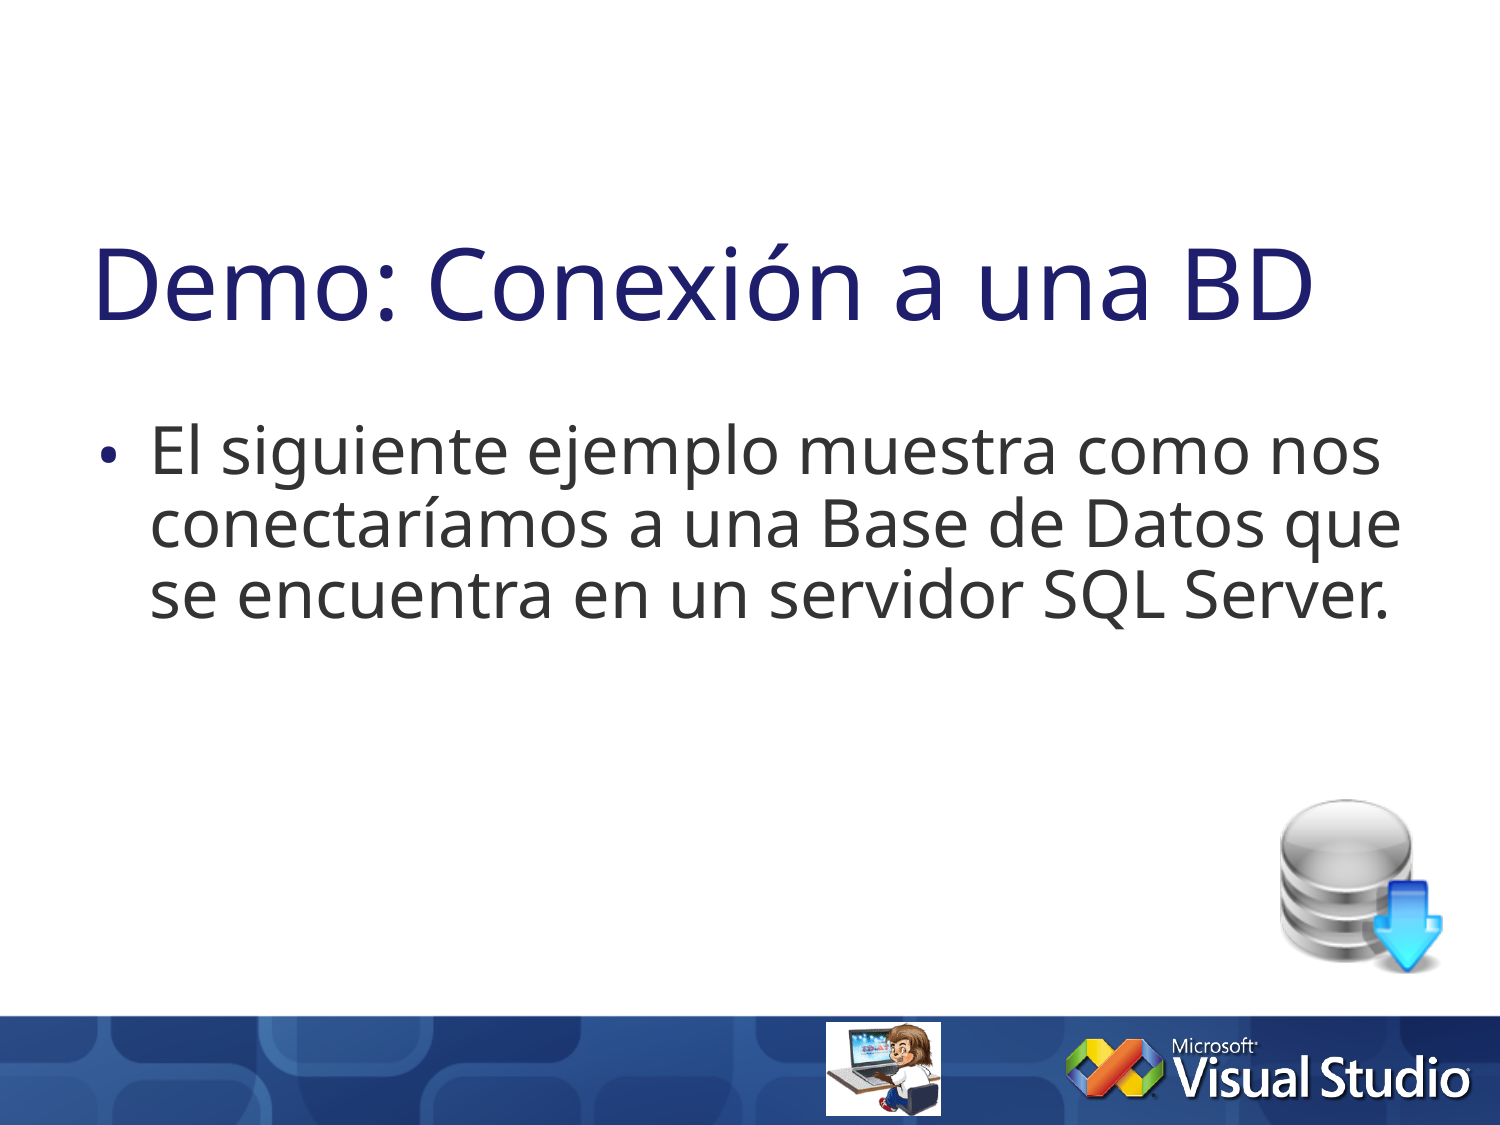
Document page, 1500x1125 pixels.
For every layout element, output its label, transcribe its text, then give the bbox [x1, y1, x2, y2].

picture [0, 1015, 1500, 1125]
text_box El siguiente ejemplo muestra como nos conectaríamos a una Base de Datos que se encuentra en un servidor SQL Server. [81, 410, 1432, 644]
picture [1262, 787, 1463, 988]
title Demo: Conexión a una BD [75, 226, 1450, 350]
